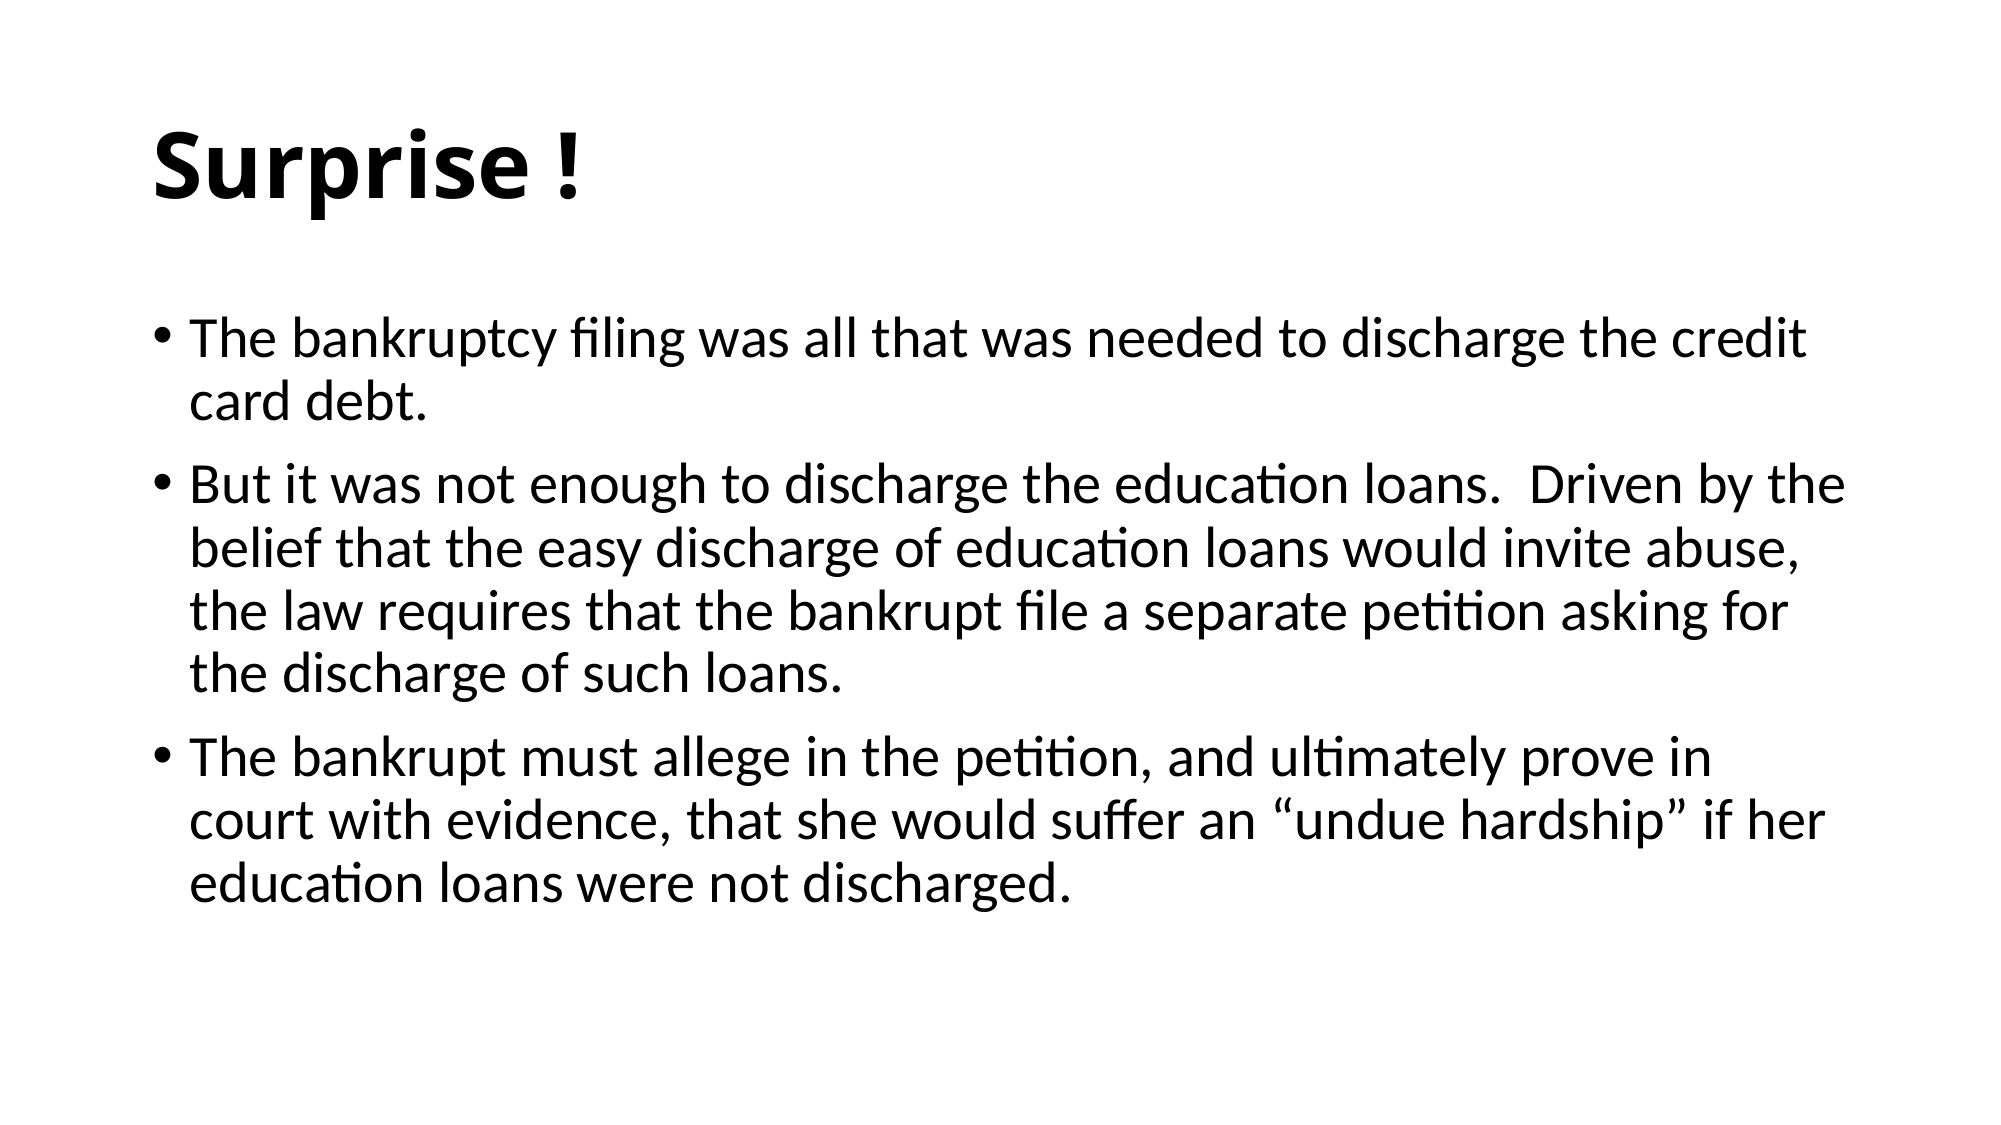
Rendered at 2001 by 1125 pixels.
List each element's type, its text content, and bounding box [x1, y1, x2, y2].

title Surprise ! [137, 59, 1863, 278]
list The bankruptcy filing was all that was needed to discharge the credit card debt. But it was not enough to discharge the education loans. Driven by the belief that the easy discharge of education loans would invite abuse, the law requires that the bankrupt file a separate petition asking for the discharge of such loans. The bankrupt must allege in the petition, and ultimately prove in court with evidence, that she would suffer an “undue hardship” if her education loans were not discharged. [137, 299, 1863, 1014]
